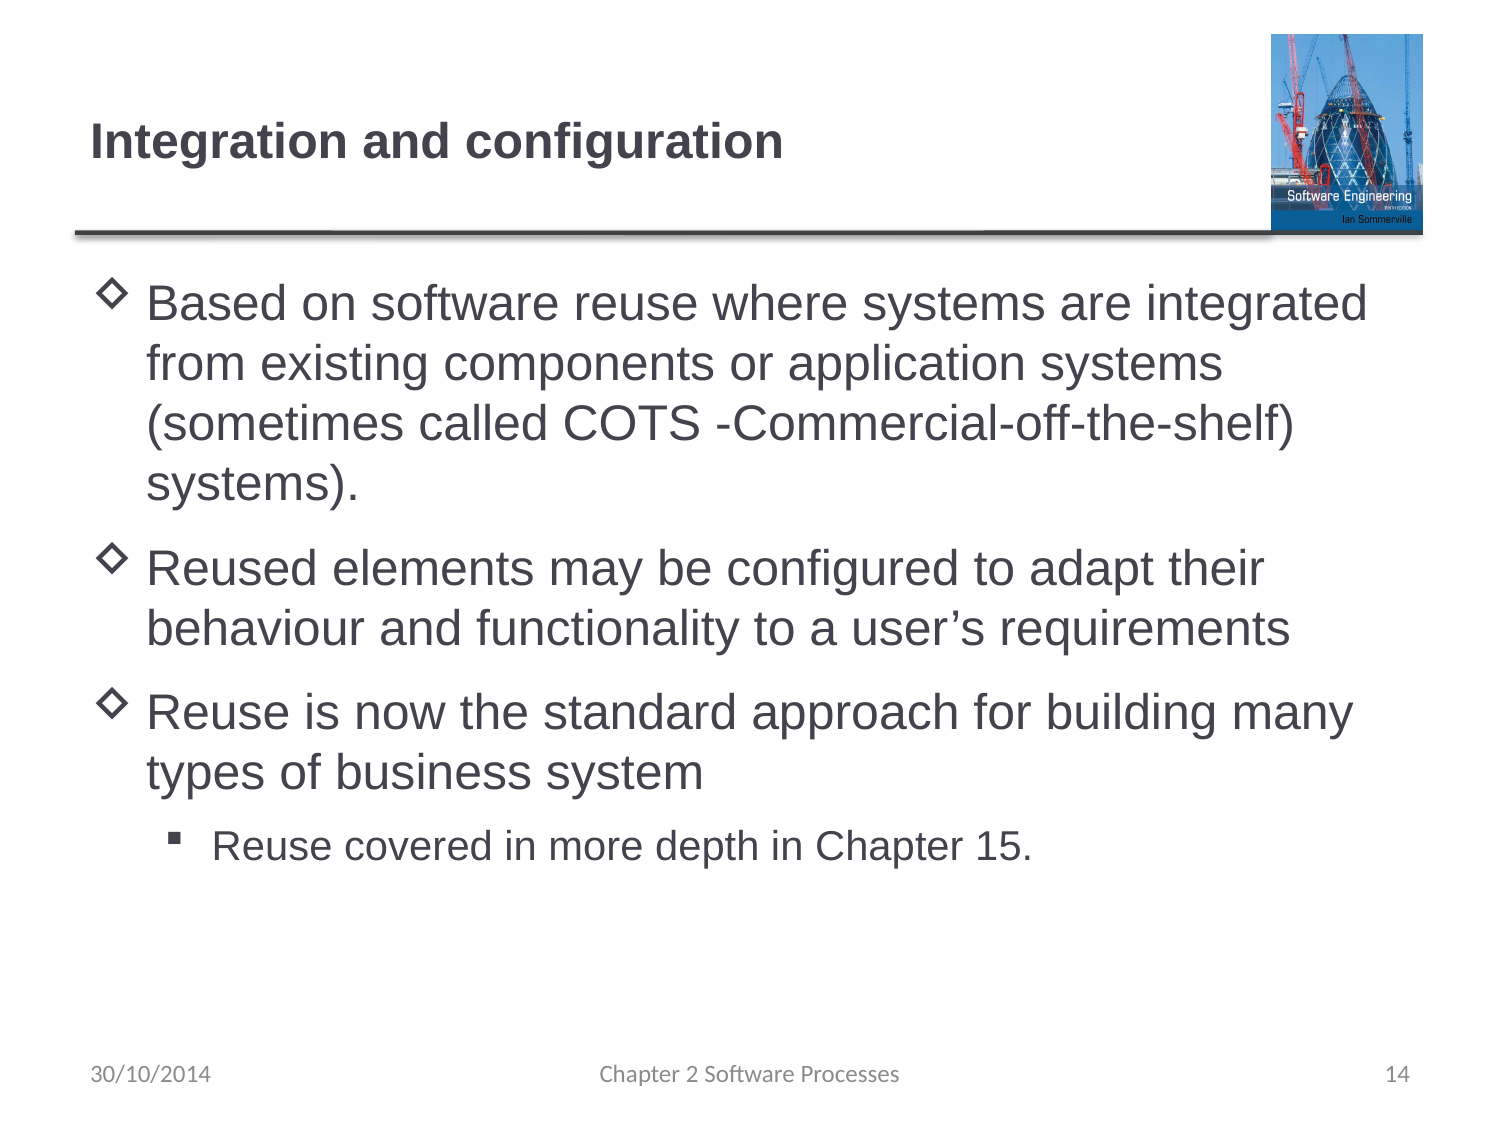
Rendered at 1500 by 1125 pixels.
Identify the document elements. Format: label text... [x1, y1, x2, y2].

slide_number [75, 1042, 425, 1103]
title Integration and configuration [74, 44, 1272, 233]
slide_number 14 [1074, 1042, 1425, 1103]
list Based on software reuse where systems are integrated from existing components or application systems (sometimes called COTS -Commercial-off-the-shelf) systems). Reused elements may be configured to adapt their behaviour and functionality to a user’s requirements Reuse is now the standard approach for building many types of business system Reuse covered in more depth in Chapter 15. [75, 262, 1425, 1005]
picture [1271, 34, 1423, 230]
footer Chapter 2 Software Processes [512, 1042, 988, 1103]
